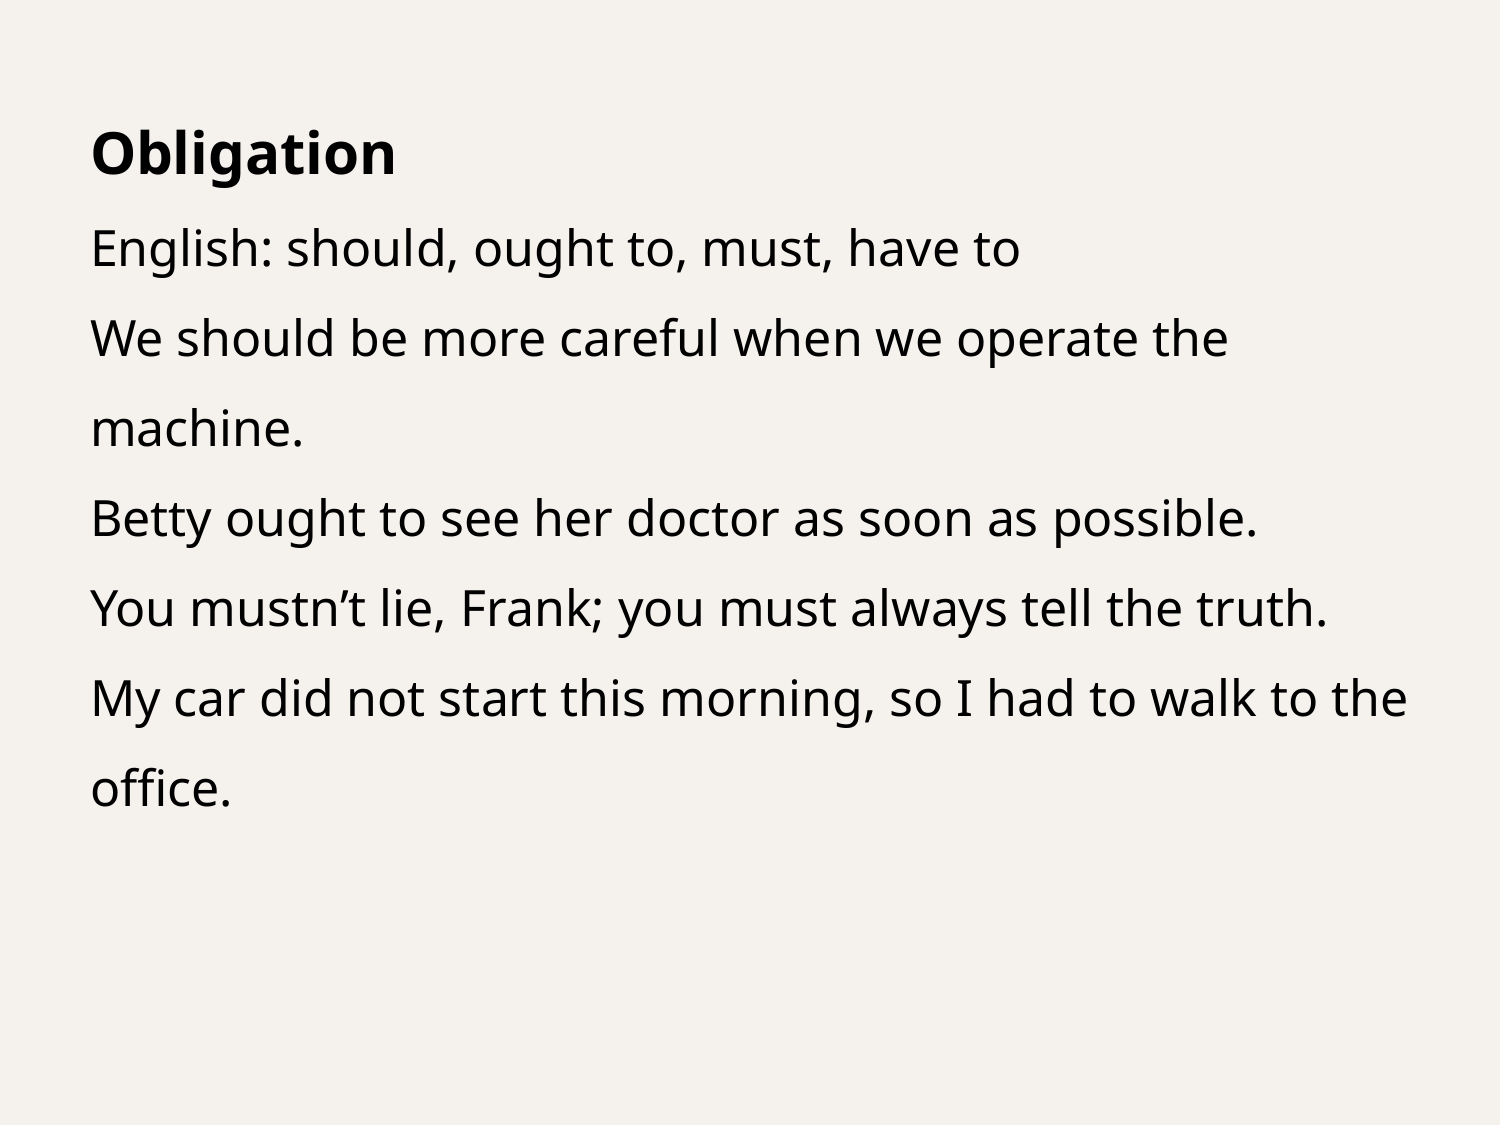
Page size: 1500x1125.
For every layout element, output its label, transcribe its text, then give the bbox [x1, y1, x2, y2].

list Obligation English: should, ought to, must, have to We should be more careful when we operate the machine. Betty ought to see her doctor as soon as possible. You mustn’t lie, Frank; you must always tell the truth. My car did not start this morning, so I had to walk to the office. [75, 66, 1425, 1005]
